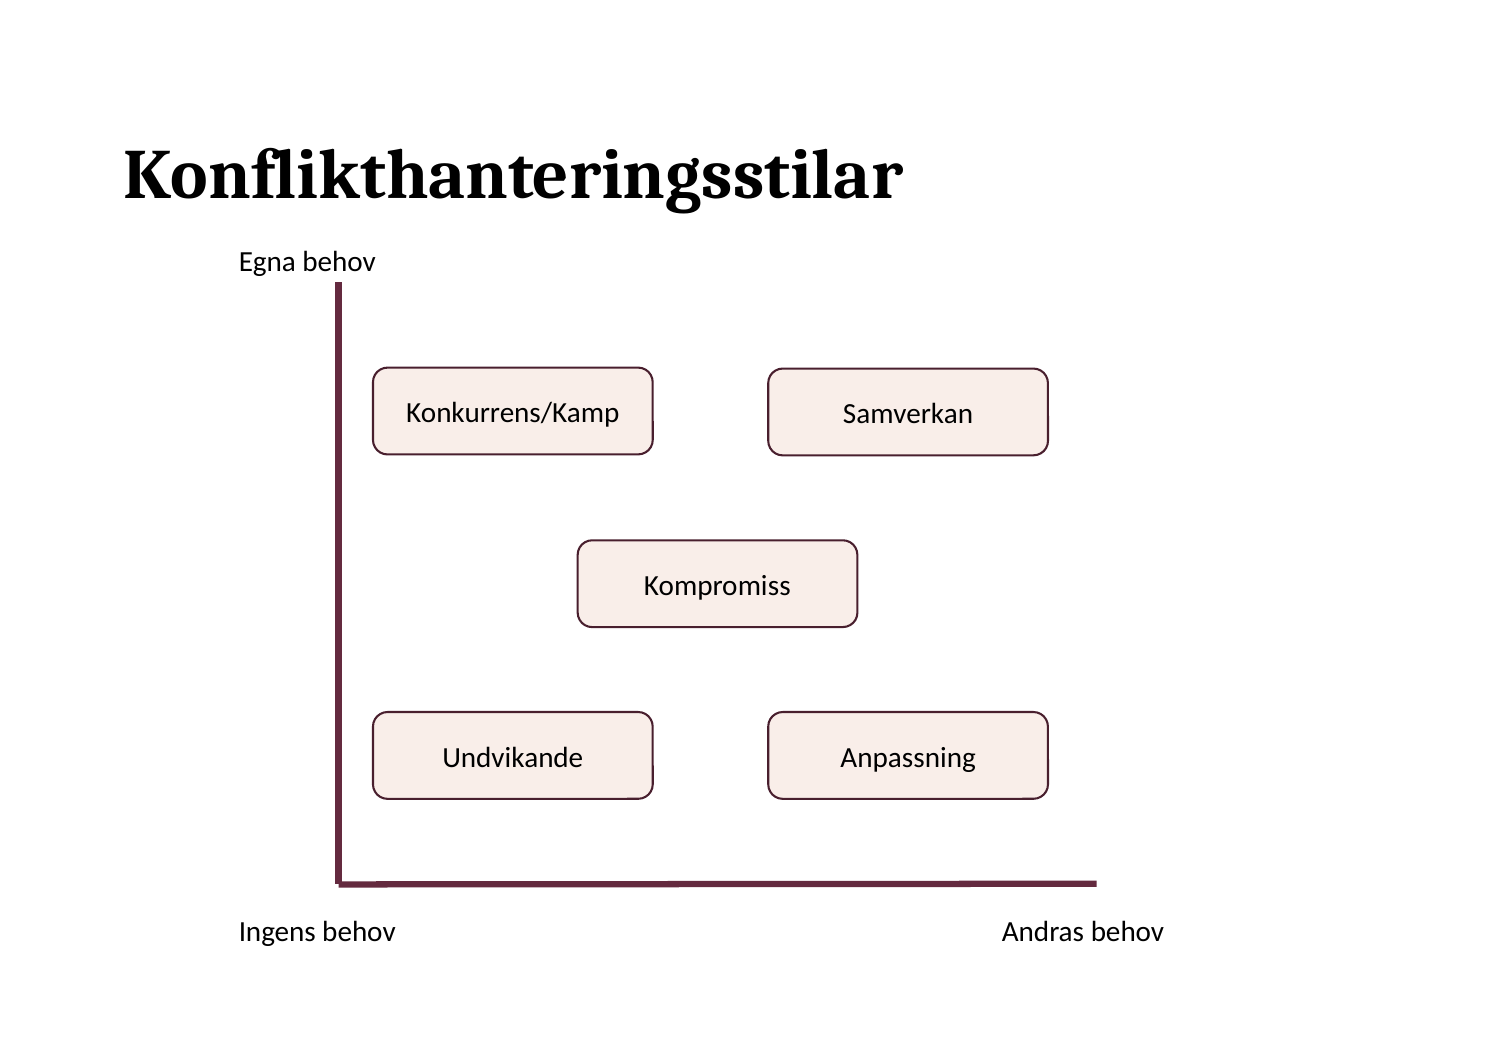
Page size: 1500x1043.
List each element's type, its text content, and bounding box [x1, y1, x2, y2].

title Konflikthanteringsstilar [123, 111, 1376, 214]
text_box Kompromiss [576, 539, 859, 629]
text_box Konkurrens/Kamp [371, 366, 654, 456]
text_box Anpassning [767, 710, 1050, 800]
text_box Andras behov [987, 904, 1251, 955]
text_box Ingens behov [223, 905, 488, 955]
text_box Undvikande [371, 710, 654, 800]
text_box Egna behov [223, 235, 488, 285]
text_box Samverkan [767, 367, 1050, 457]
